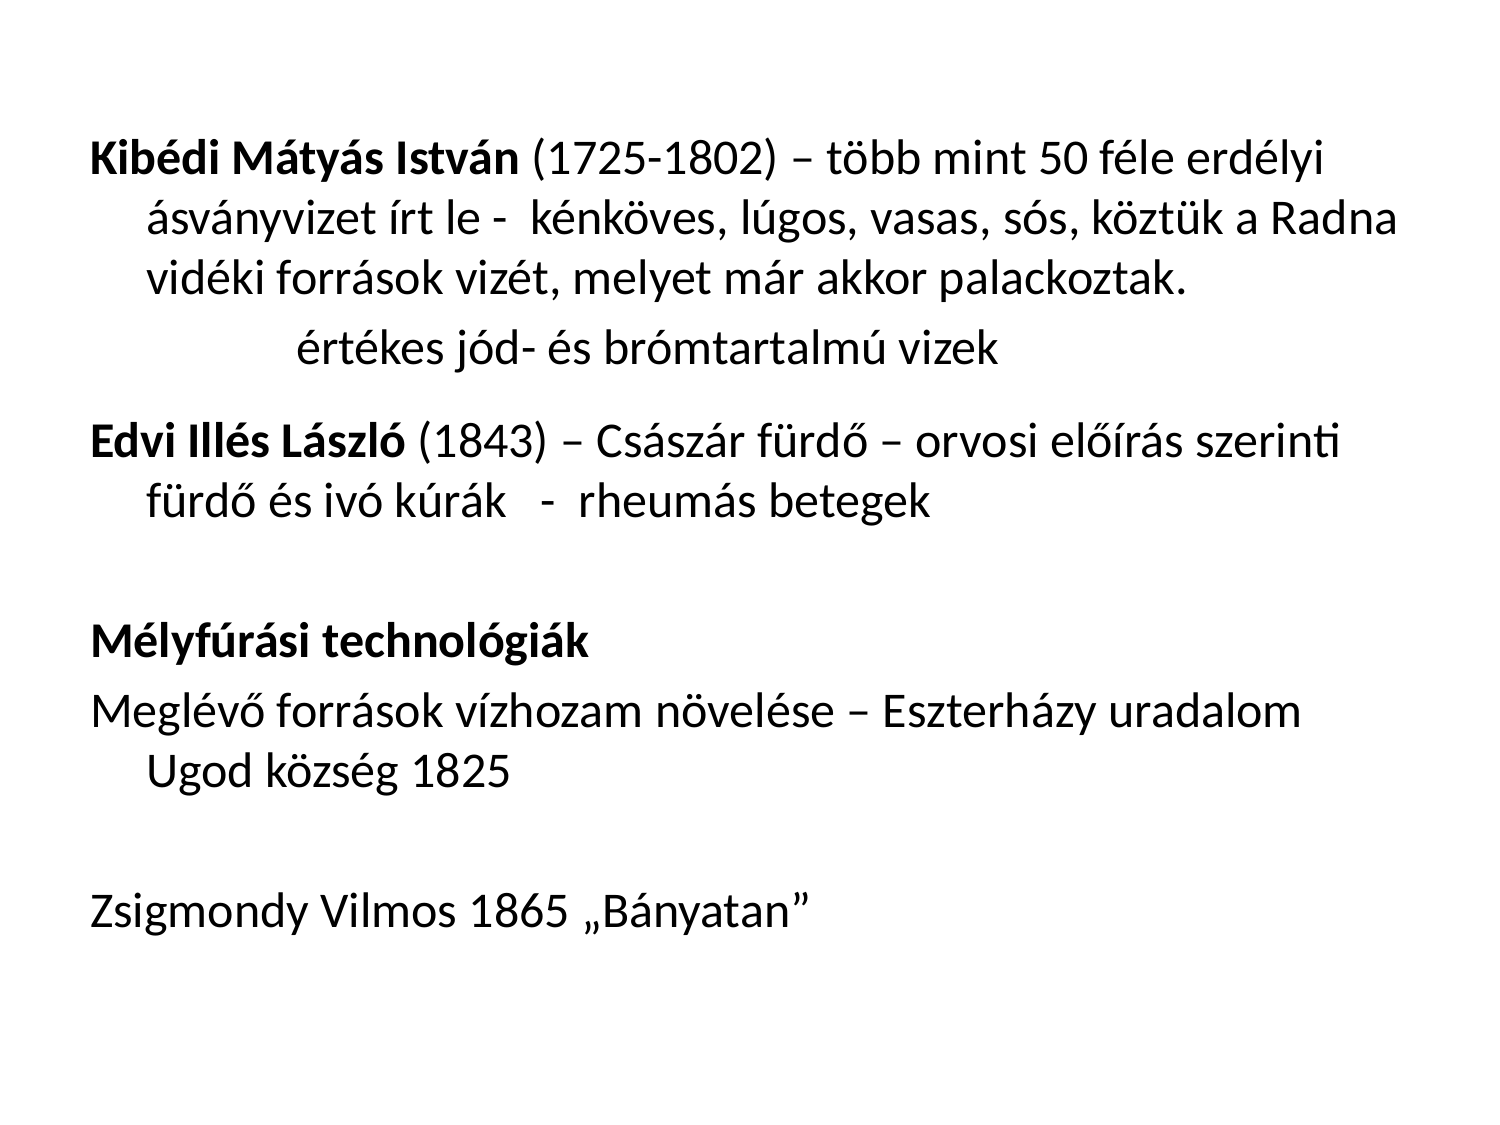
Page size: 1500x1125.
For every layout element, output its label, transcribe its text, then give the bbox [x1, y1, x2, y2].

list Kibédi Mátyás István (1725-1802) – több mint 50 féle erdélyi ásványvizet írt le - kénköves, lúgos, vasas, sós, köztük a Radna vidéki források vizét, melyet már akkor palackoztak. értékes jód- és brómtartalmú vizek Edvi Illés László (1843) – Császár fürdő – orvosi előírás szerinti fürdő és ivó kúrák - rheumás betegek Mélyfúrási technológiák Meglévő források vízhozam növelése – Eszterházy uradalom Ugod község 1825 Zsigmondy Vilmos 1865 „Bányatan” [74, 116, 1426, 1006]
